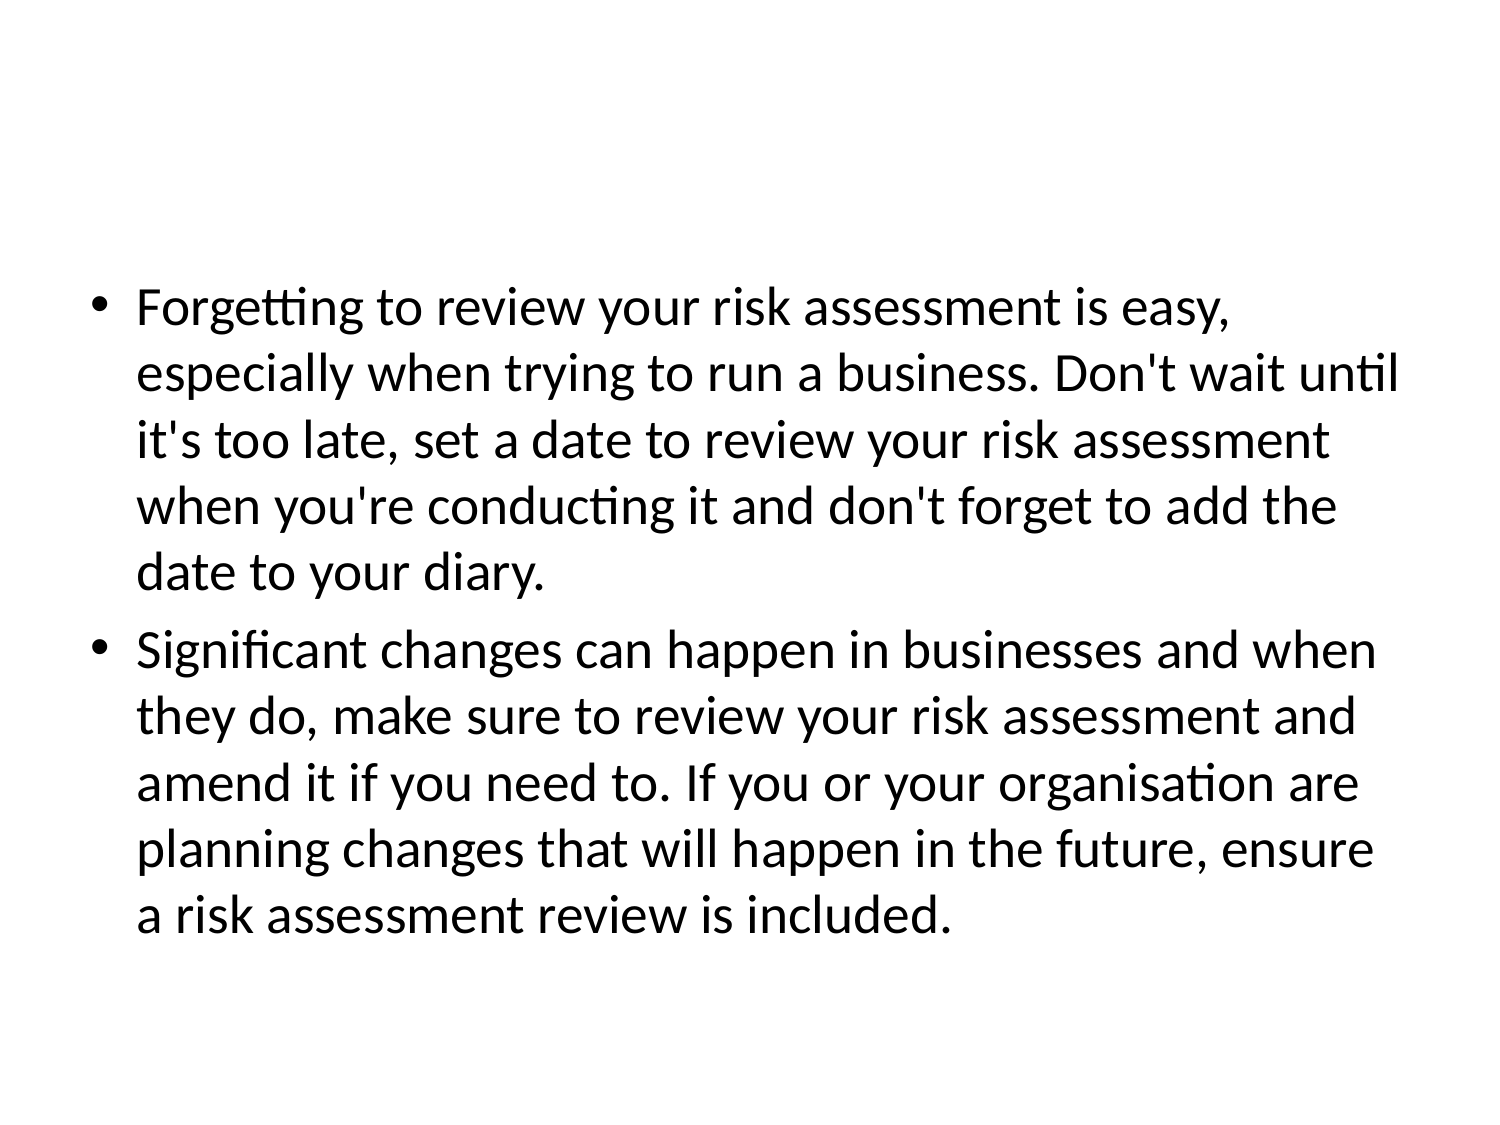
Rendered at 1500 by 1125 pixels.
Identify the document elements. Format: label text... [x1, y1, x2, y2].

list Forgetting to review your risk assessment is easy, especially when trying to run a business. Don't wait until it's too late, set a date to review your risk assessment when you're conducting it and don't forget to add the date to your diary. Significant changes can happen in businesses and when they do, make sure to review your risk assessment and amend it if you need to. If you or your organisation are planning changes that will happen in the future, ensure a risk assessment review is included. [75, 262, 1425, 1005]
